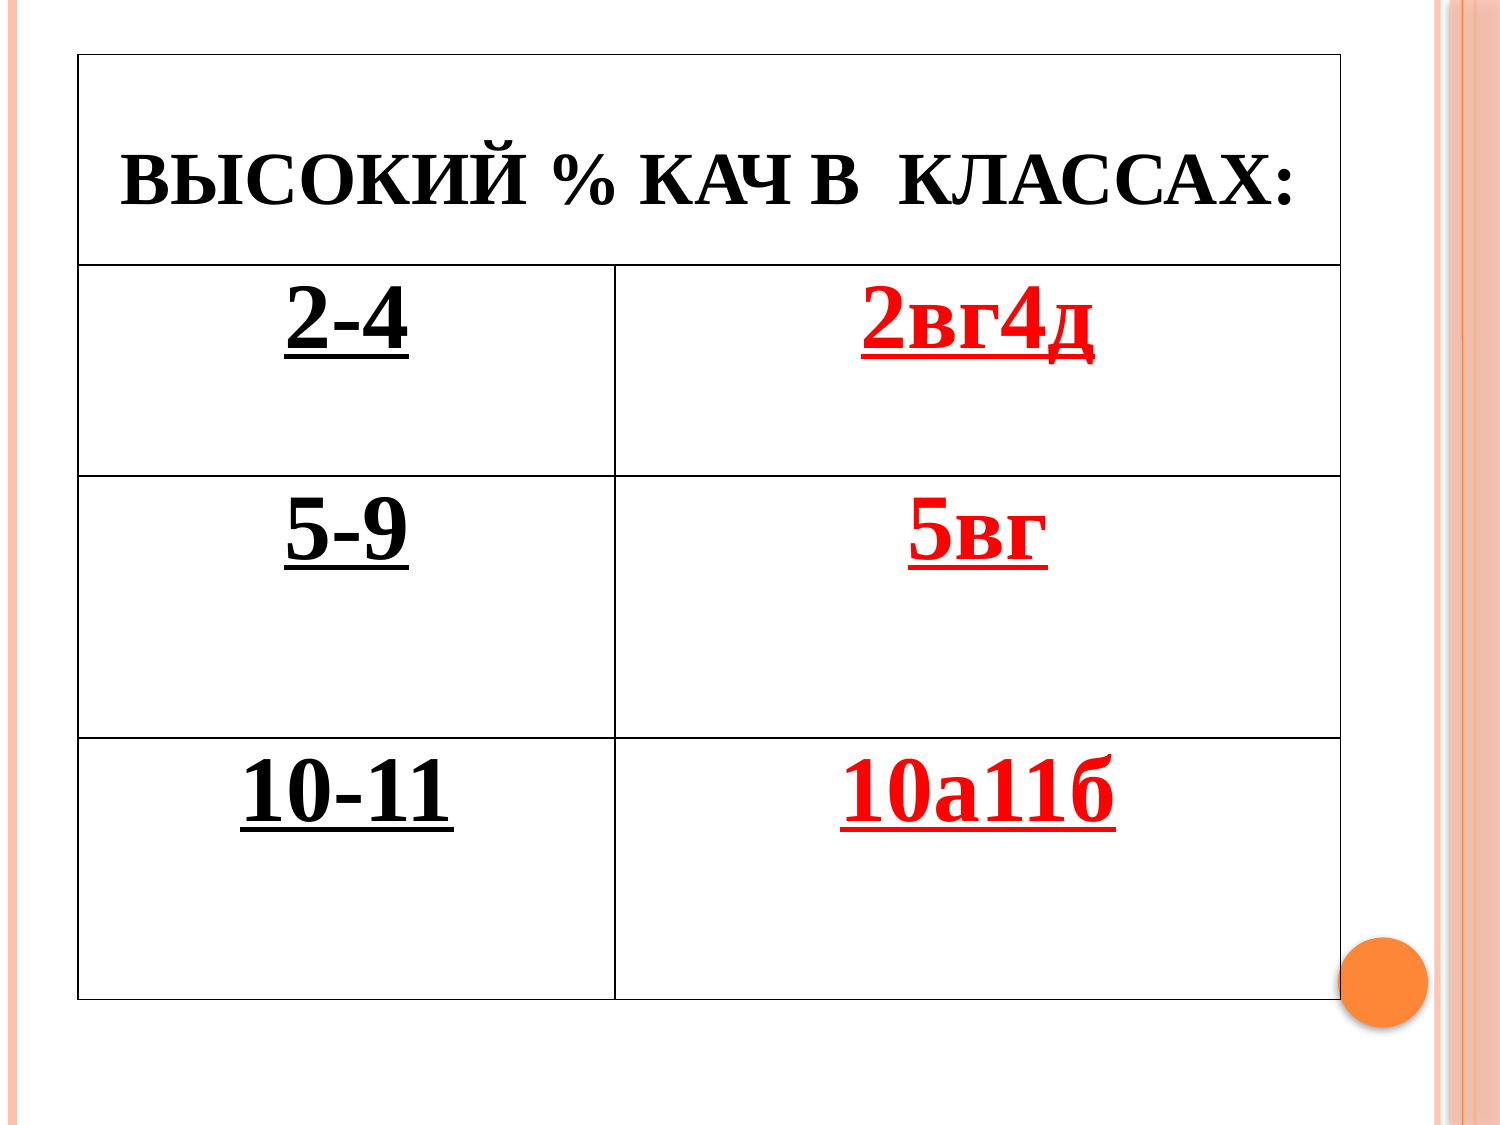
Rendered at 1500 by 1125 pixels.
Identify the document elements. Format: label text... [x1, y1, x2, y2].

table_cell 2-4 [79, 266, 614, 475]
table_cell 10-11 [79, 739, 614, 999]
table_cell 5-9 [79, 477, 614, 737]
table_cell 10а11б [616, 739, 1340, 999]
table_cell 2вг4д [616, 266, 1340, 475]
table_header ВЫСОКИЙ % КАЧ В КЛАССАХ: [79, 55, 1340, 264]
table_cell 5вг [616, 477, 1340, 737]
